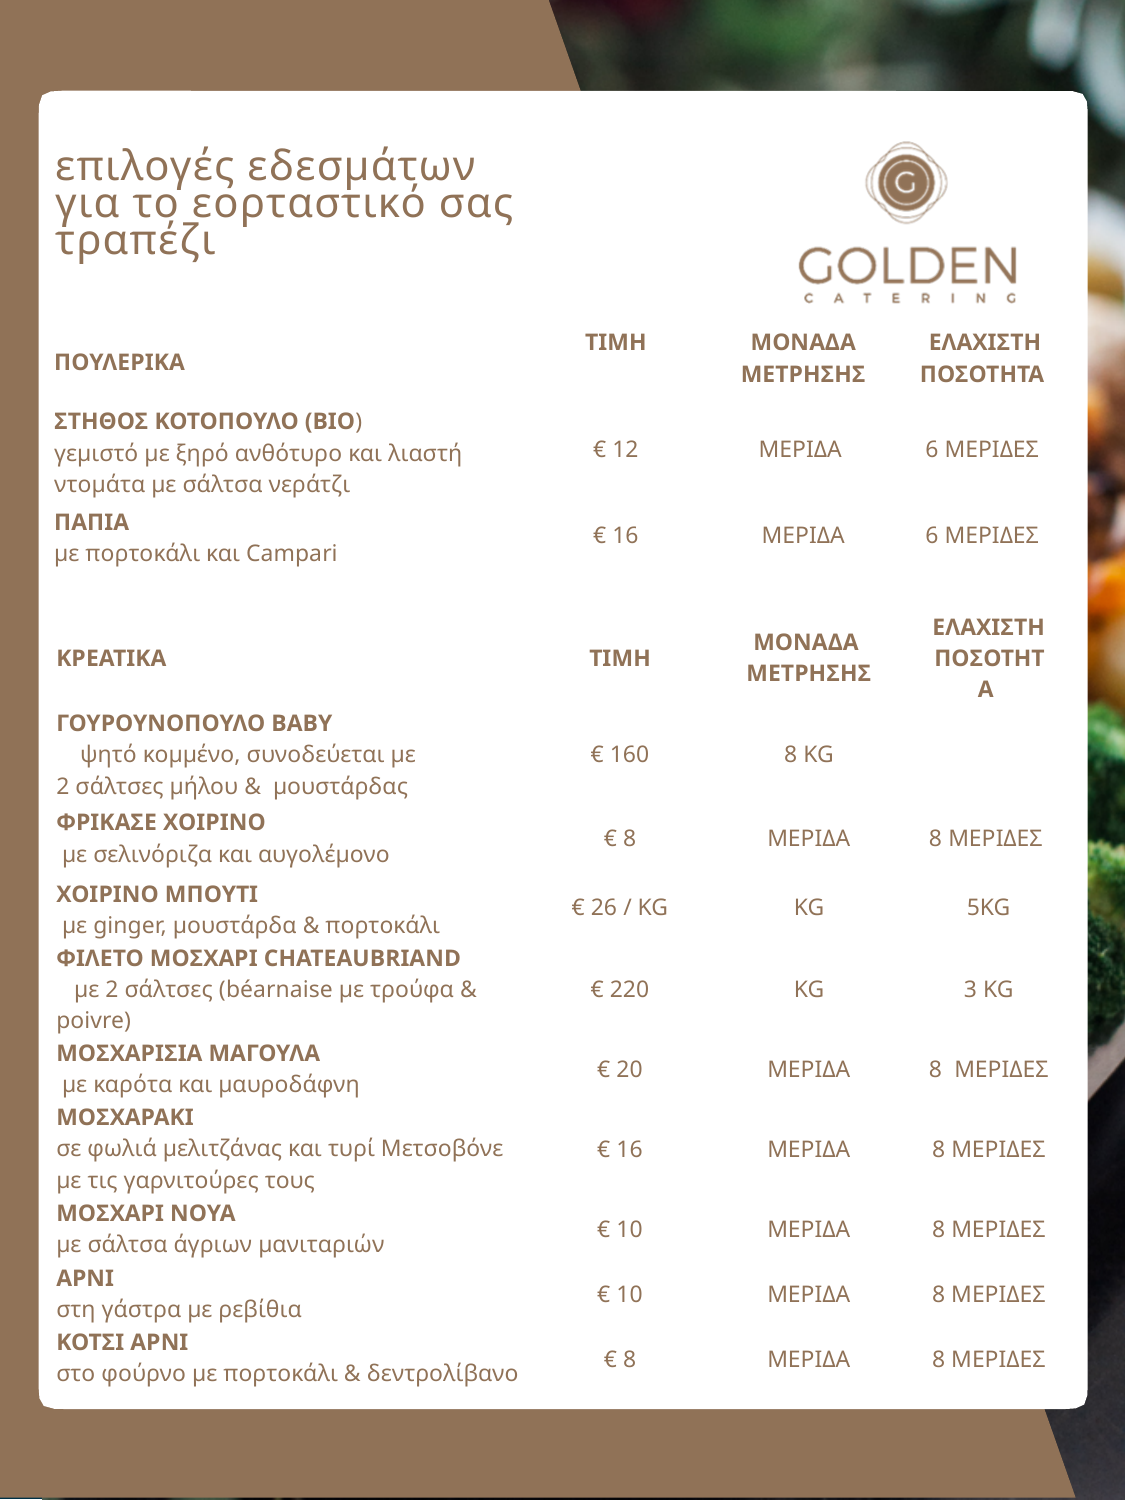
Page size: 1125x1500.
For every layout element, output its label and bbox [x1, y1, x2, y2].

picture [41, 0, 1125, 1500]
text_box [0, 0, 40, 1498]
